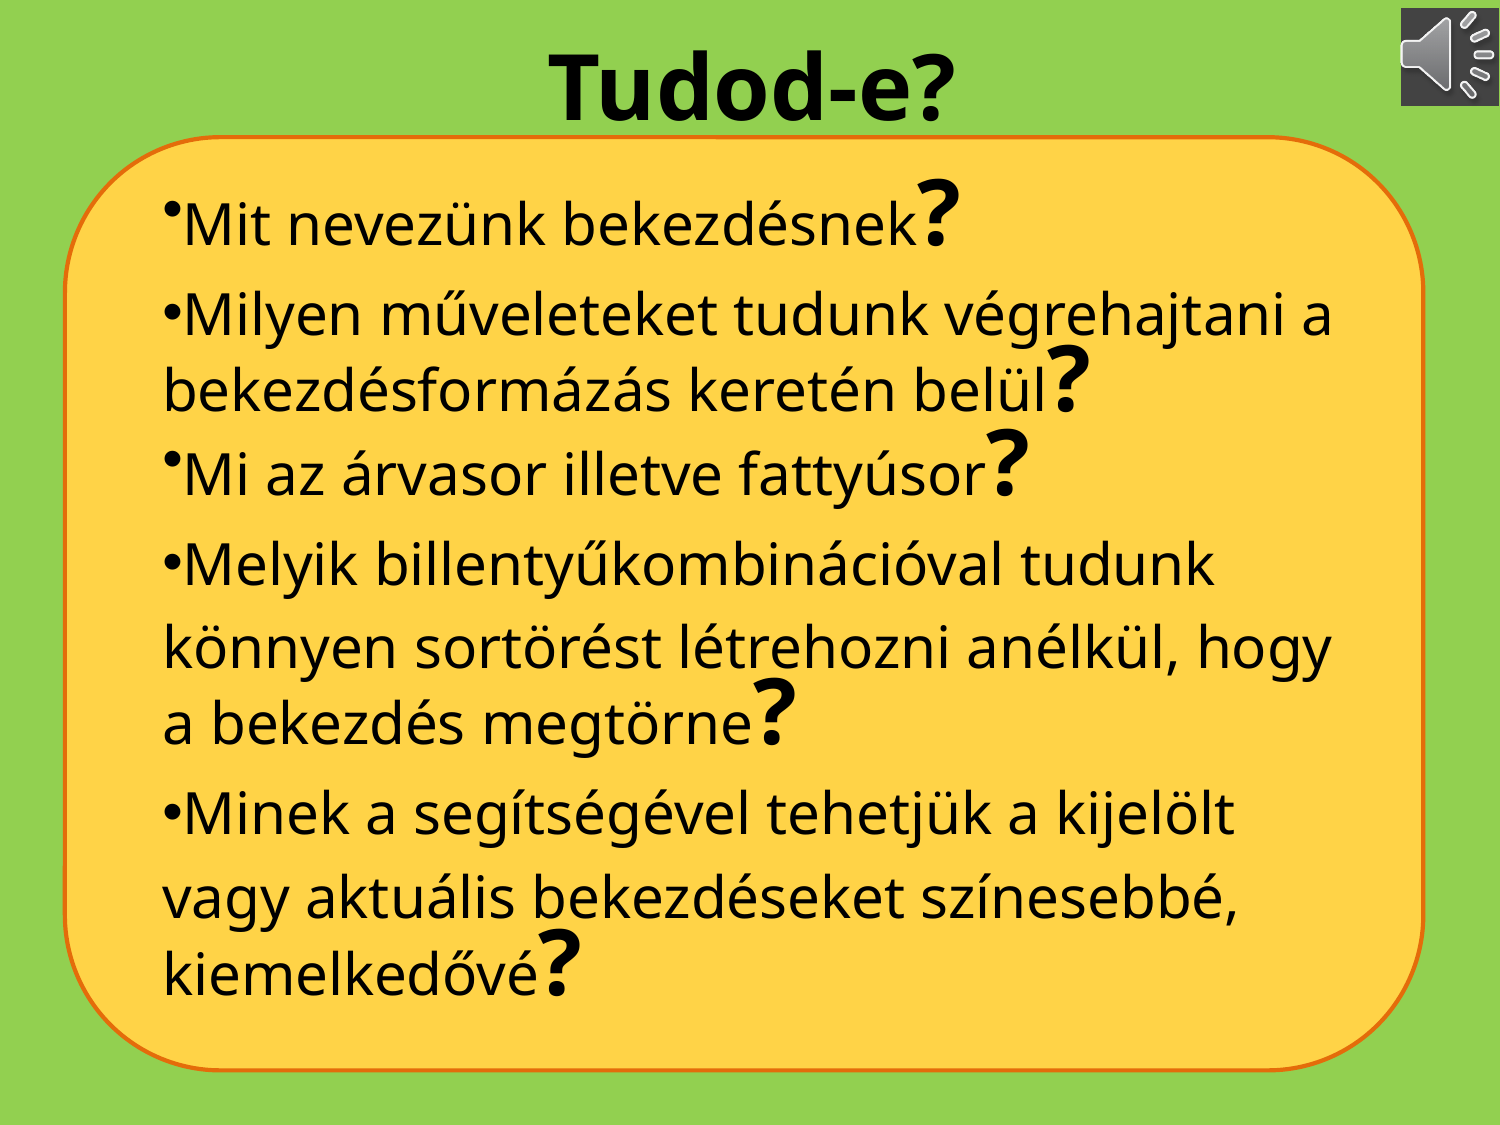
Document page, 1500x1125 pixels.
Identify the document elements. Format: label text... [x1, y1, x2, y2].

picture [1399, 7, 1500, 108]
title Tudod-e? [76, 19, 1427, 149]
text_box Mit nevezünk bekezdésnek? Milyen műveleteket tudunk végrehajtani a bekezdésformázás keretén belül? Mi az árvasor illetve fattyúsor? Melyik billentyűkombinációval tudunk könnyen sortörést létrehozni anélkül, hogy a bekezdés megtörne? Minek a segítségével tehetjük a kijelölt vagy aktuális bekezdéseket színesebbé, kiemelkedővé? [147, 172, 1365, 1021]
